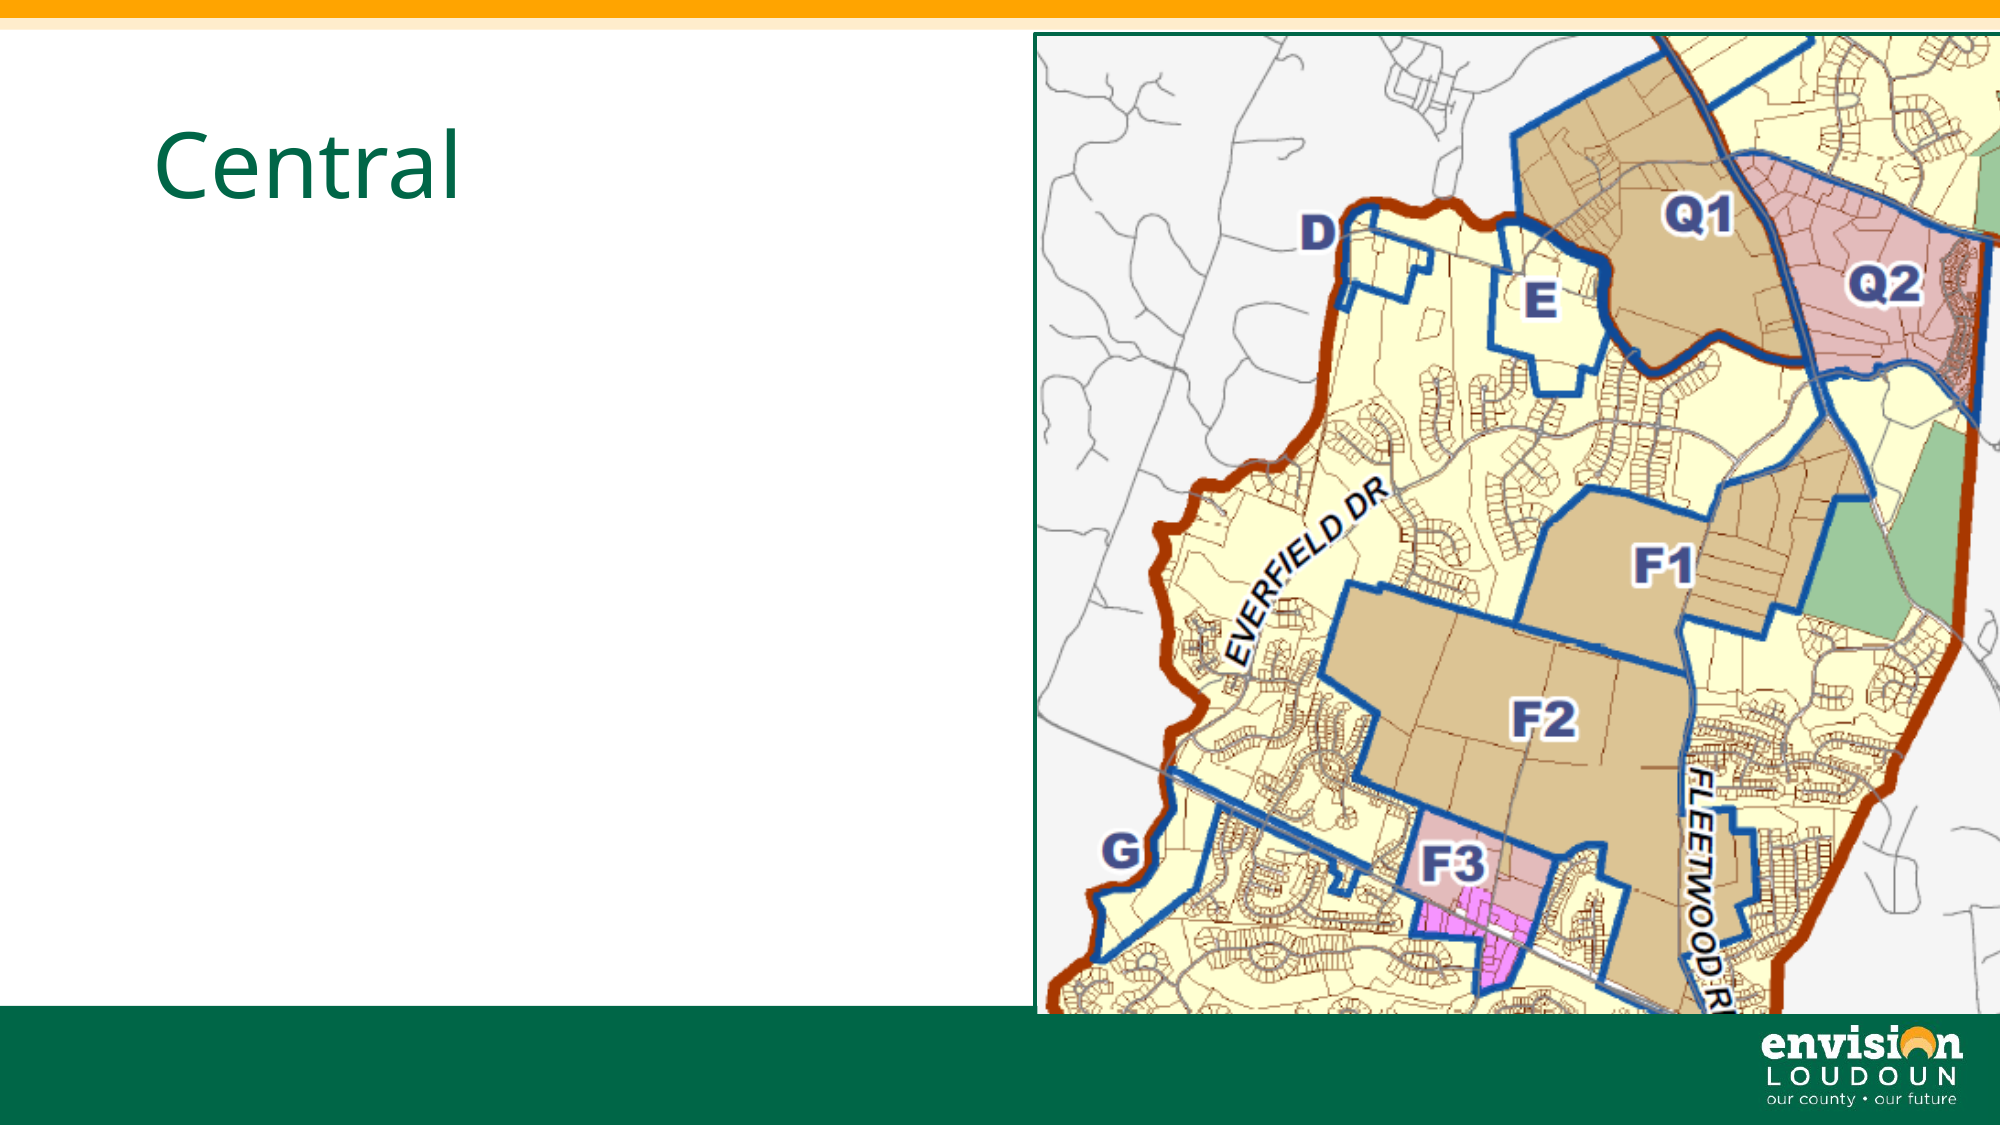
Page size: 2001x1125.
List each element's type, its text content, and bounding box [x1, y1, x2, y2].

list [1037, 36, 2000, 1015]
picture [1739, 1019, 1989, 1125]
slide_number 23 [1412, 1042, 1863, 1103]
title Central [137, 59, 1033, 278]
